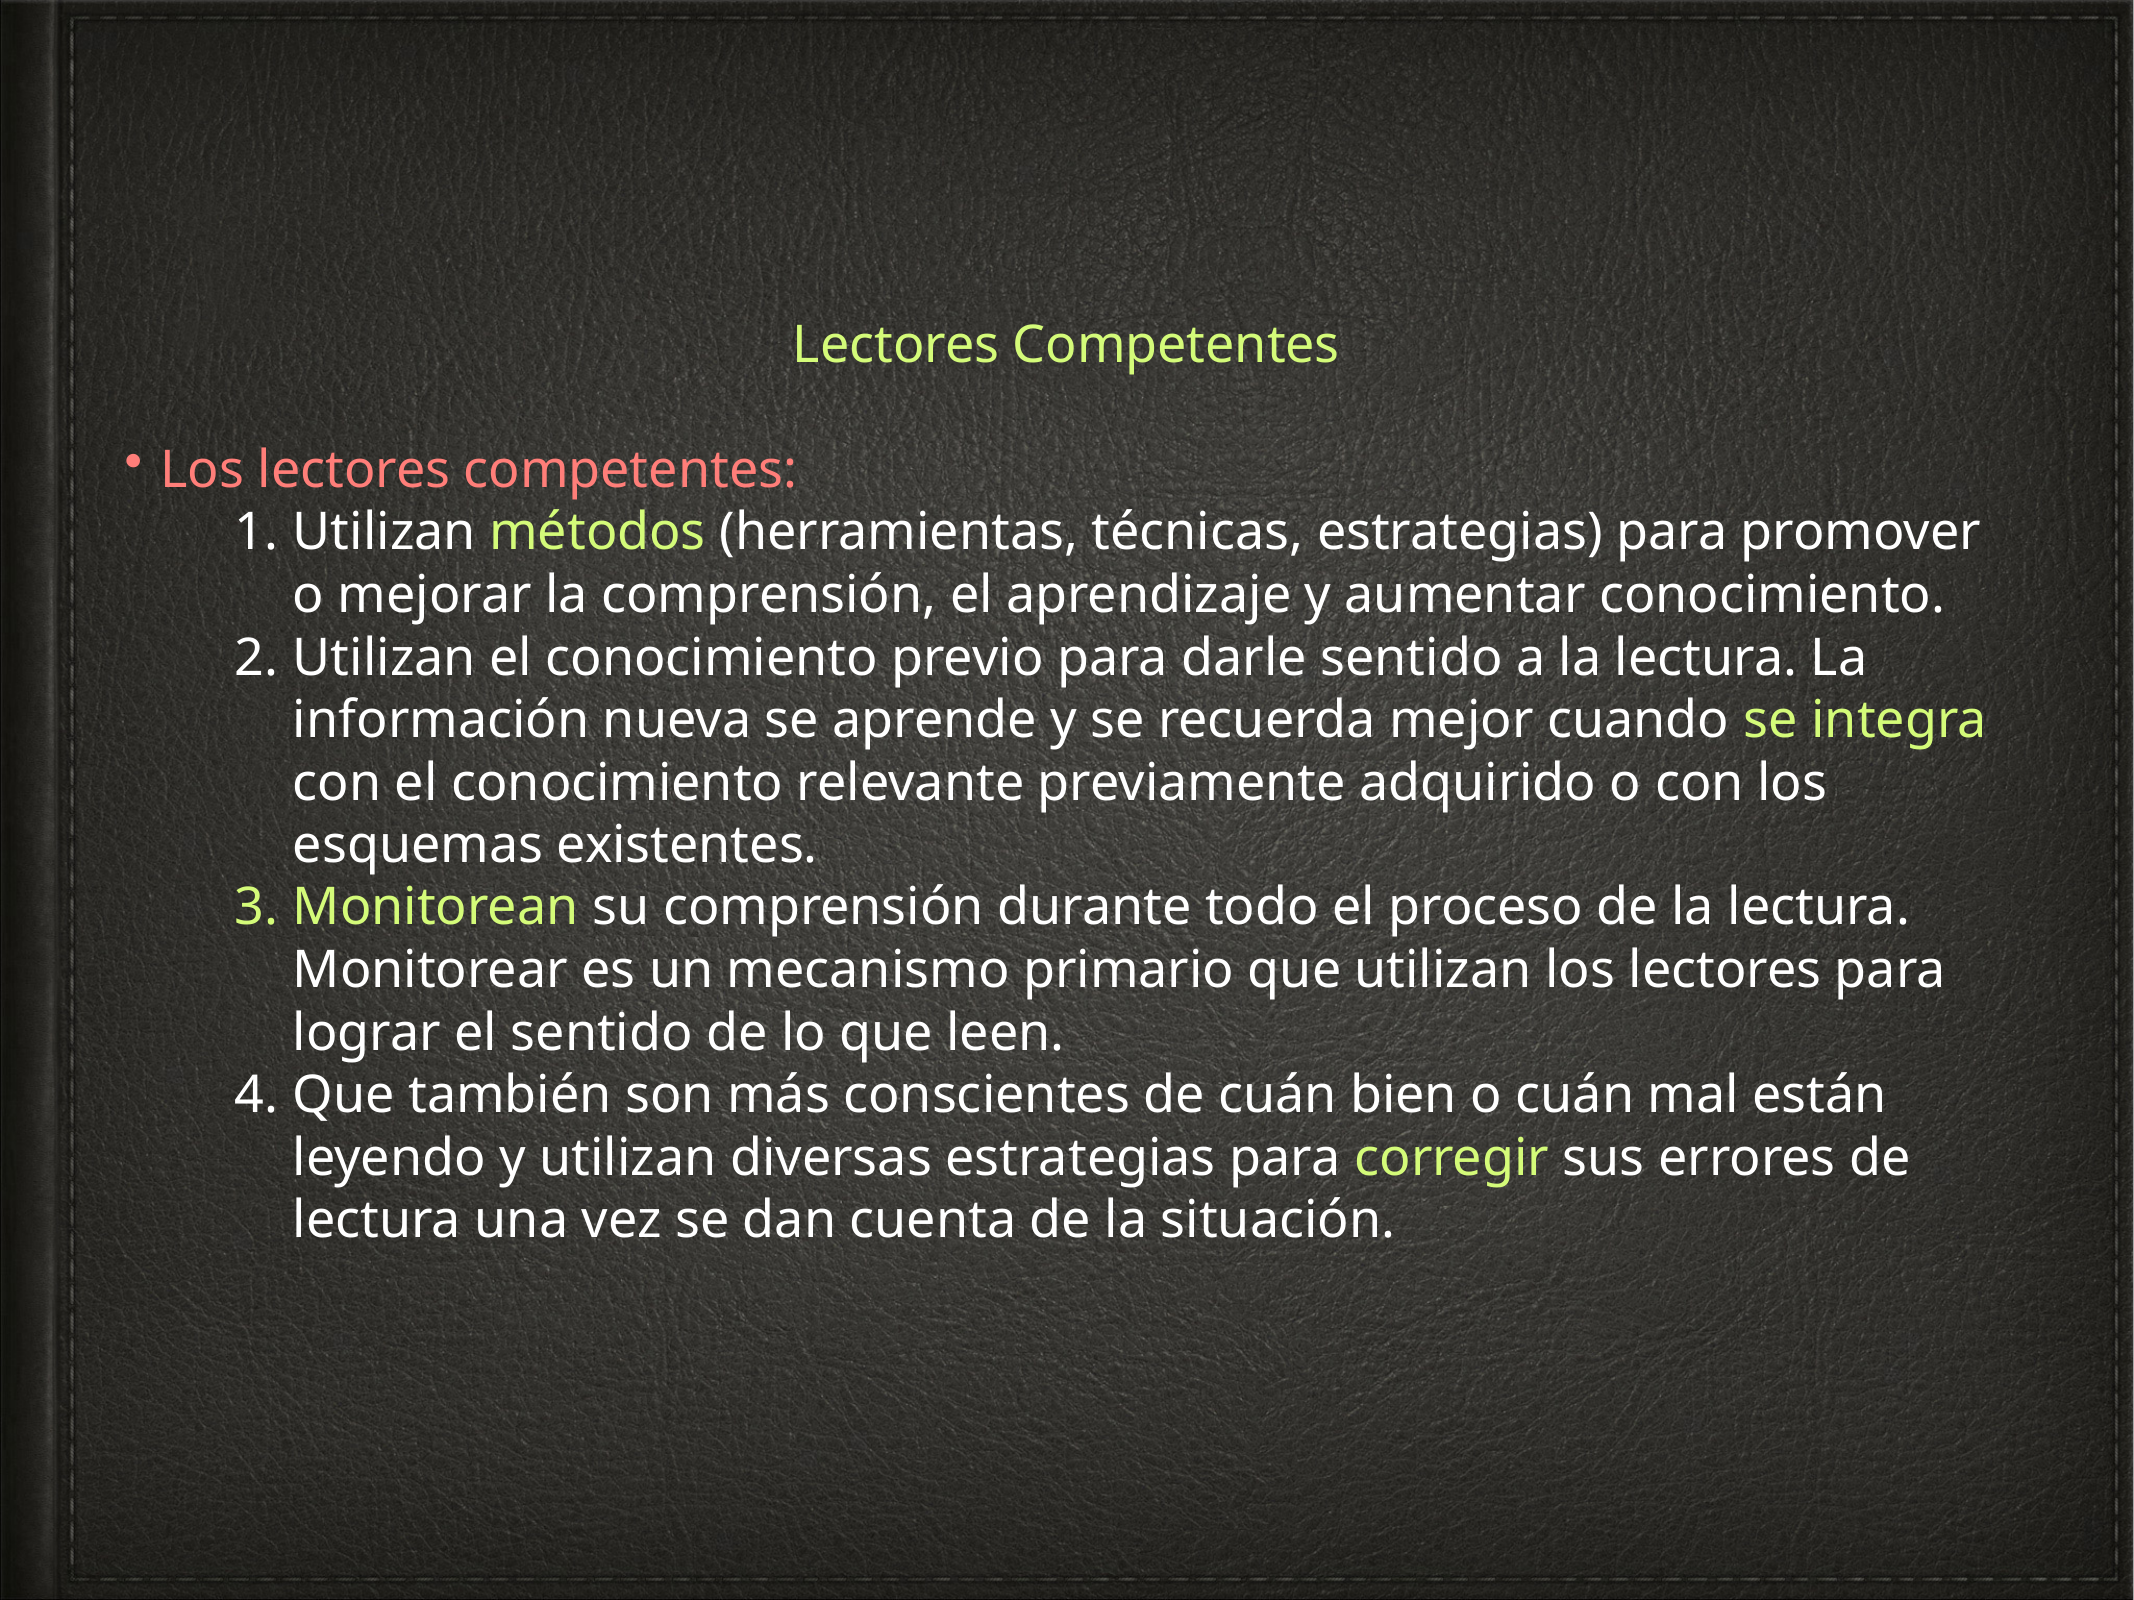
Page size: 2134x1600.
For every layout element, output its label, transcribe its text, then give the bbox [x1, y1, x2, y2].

text_box Lectores Competentes Los lectores competentes: Utilizan métodos (herramientas, técnicas, estrategias) para promover o mejorar la comprensión, el aprendizaje y aumentar conocimiento. Utilizan el conocimiento previo para darle sentido a la lectura. La información nueva se aprende y se recuerda mejor cuando se integra con el conocimiento relevante previamente adquirido o con los esquemas existentes. Monitorean su comprensión durante todo el proceso de la lectura. Monitorear es un mecanismo primario que utilizan los lectores para lograr el sentido de lo que leen. Que también son más conscientes de cuán bien o cuán mal están leyendo y utilizan diversas estrategias para corregir sus errores de lectura una vez se dan cuenta de la situación. [116, 302, 2017, 1256]
picture [0, 0, 2134, 1600]
